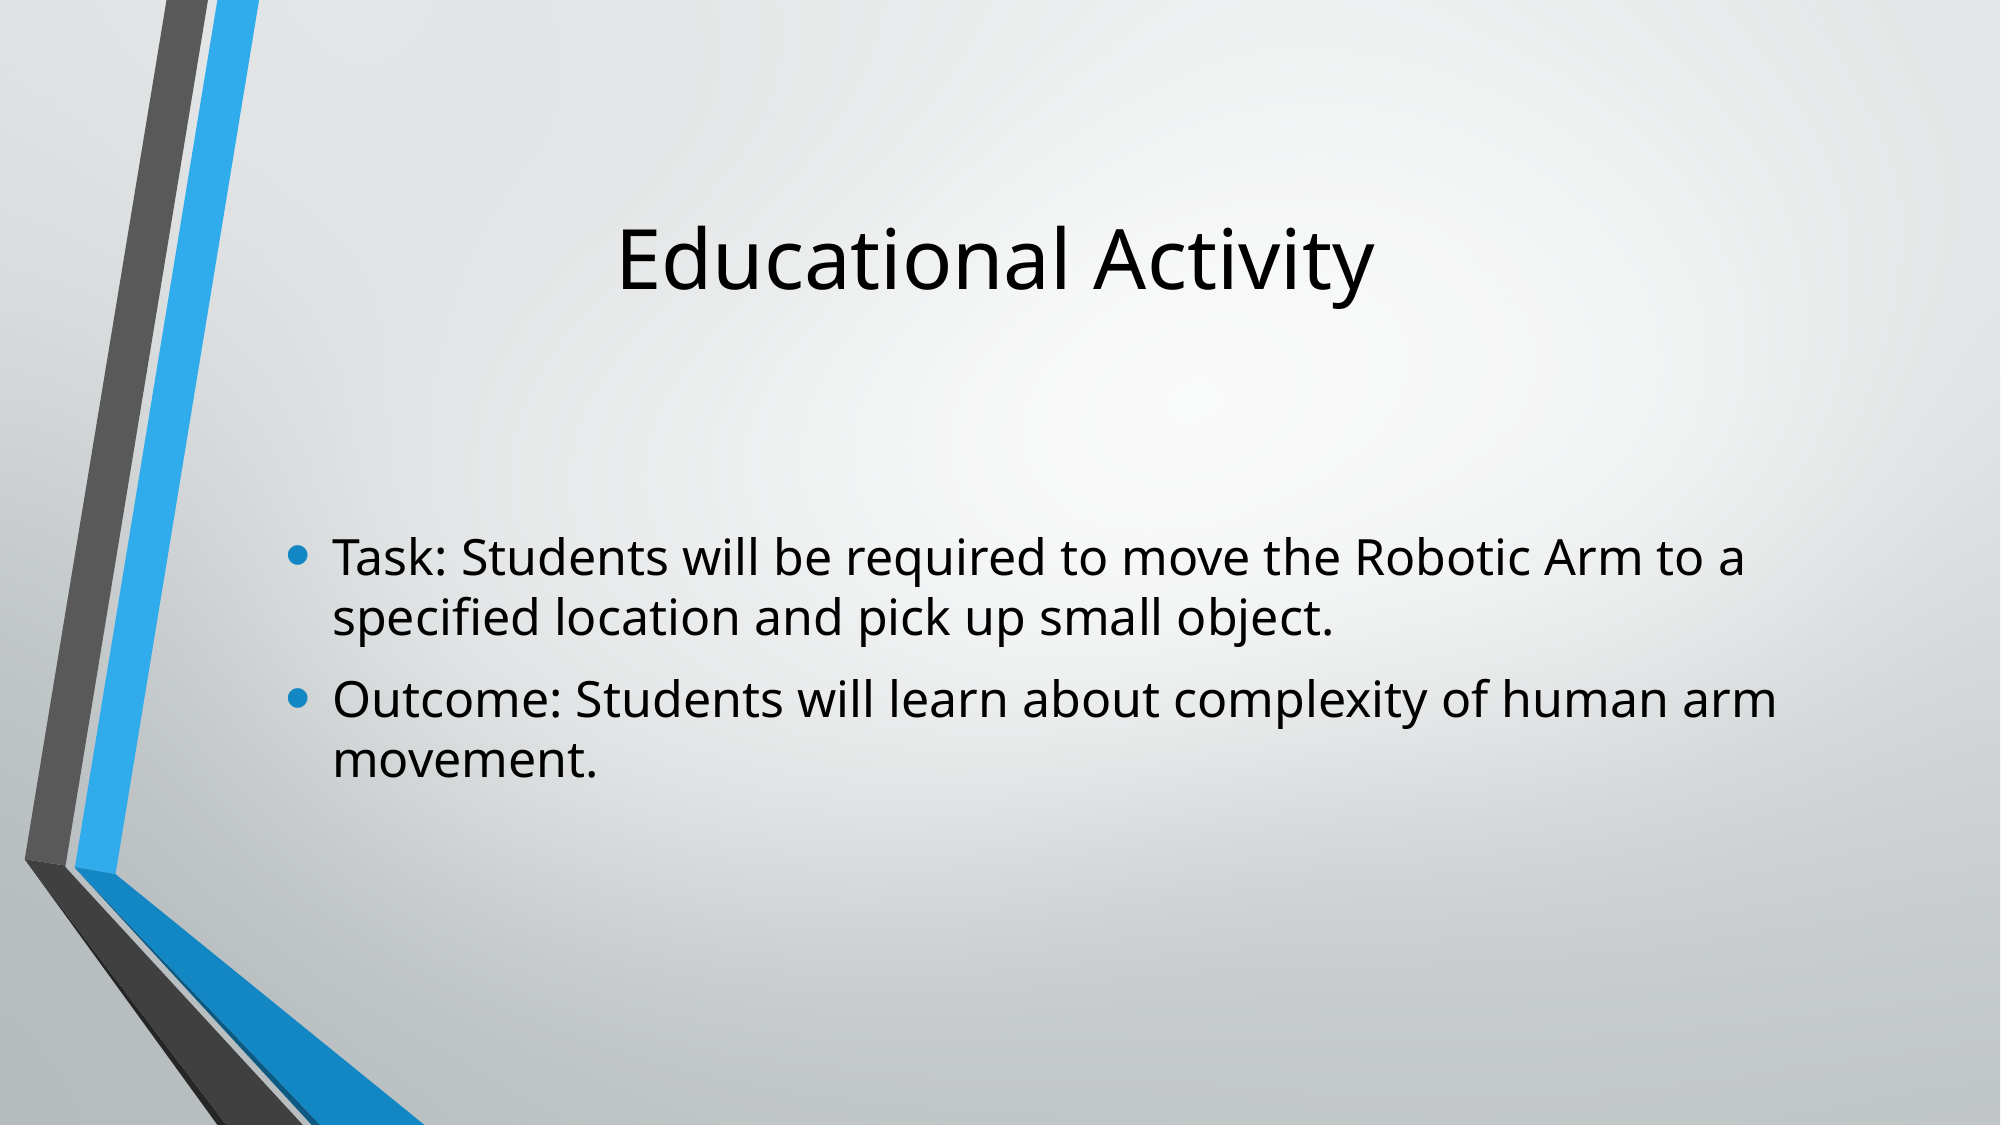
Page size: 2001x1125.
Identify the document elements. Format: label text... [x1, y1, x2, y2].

title Educational Activity [243, 112, 1887, 400]
list Task: Students will be required to move the Robotic Arm to a specified location and pick up small object. Outcome: Students will learn about complexity of human arm movement. [270, 399, 1914, 913]
